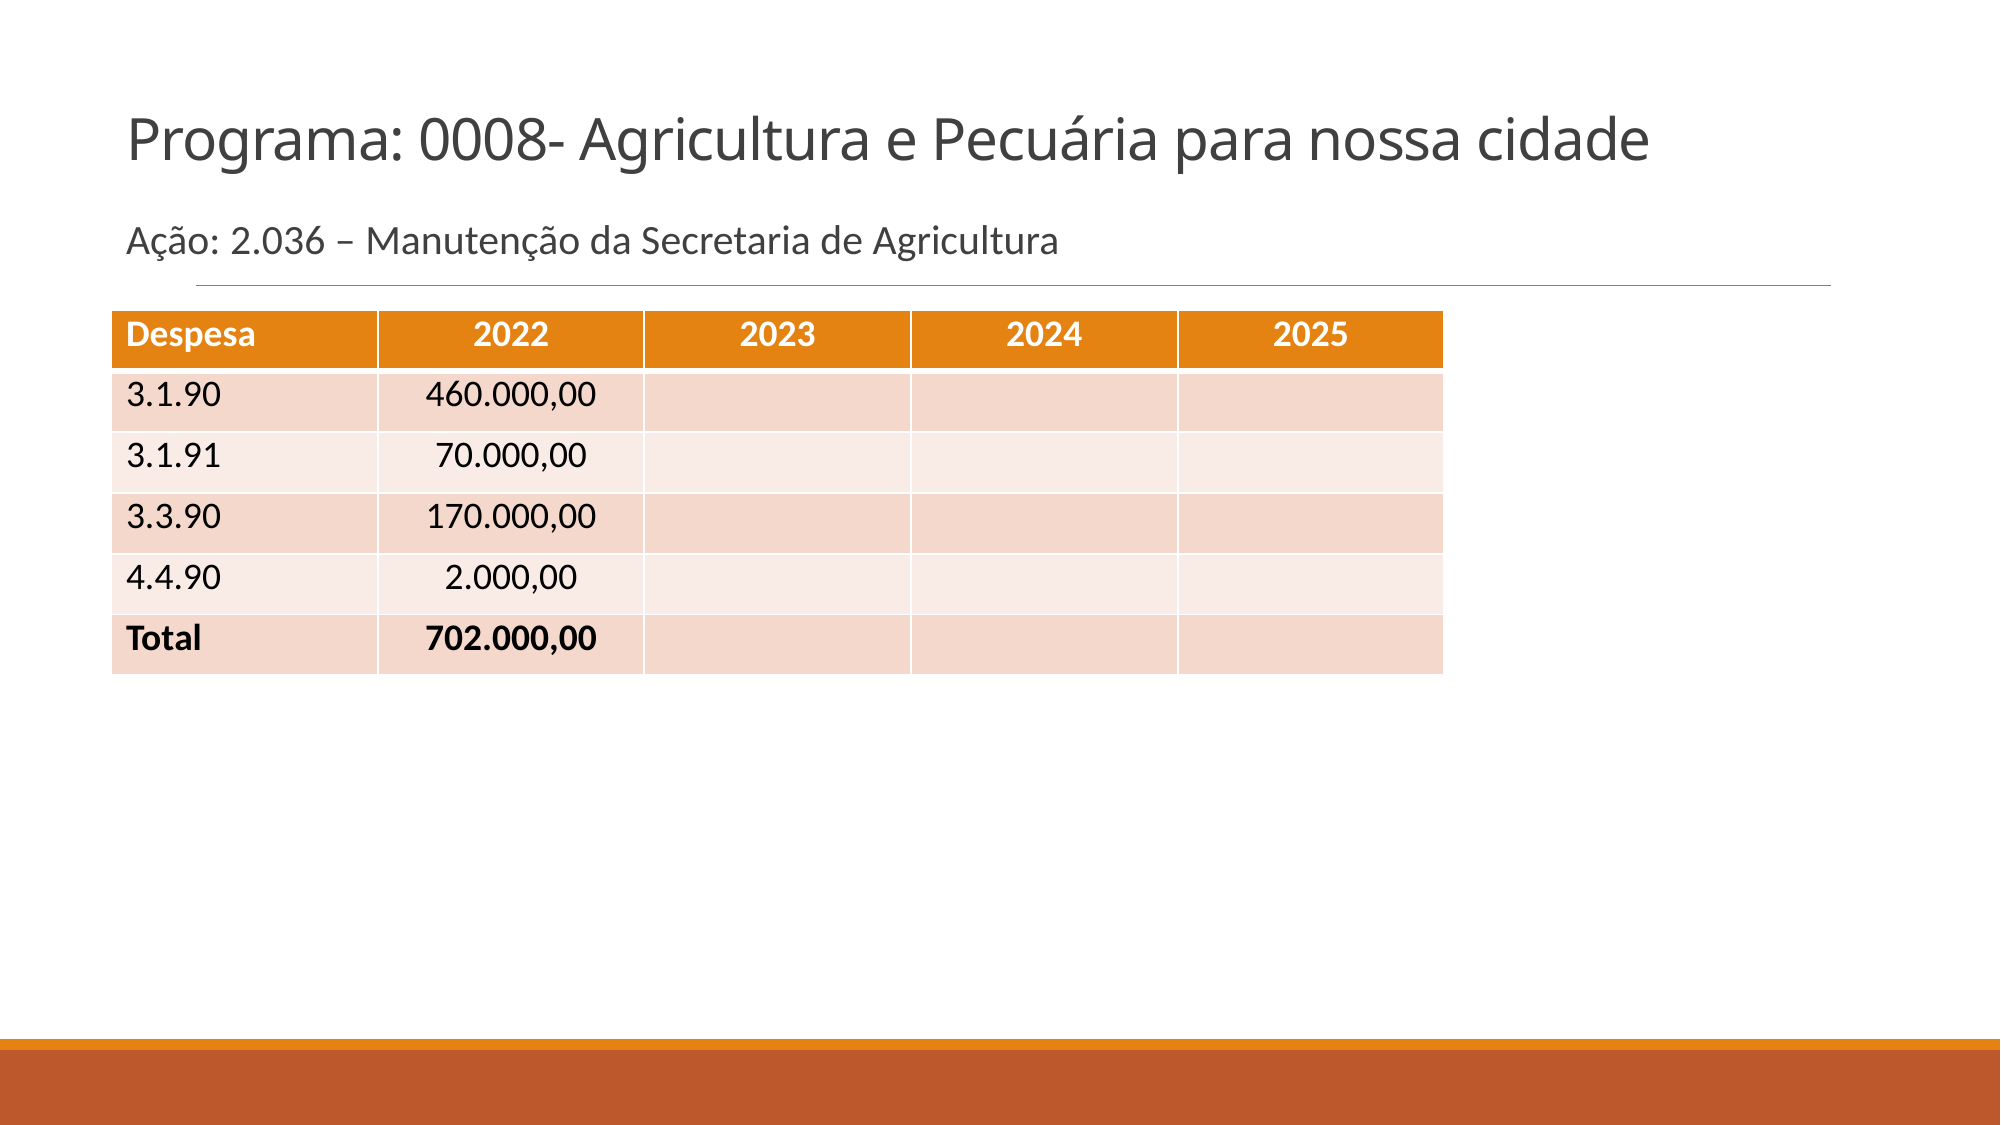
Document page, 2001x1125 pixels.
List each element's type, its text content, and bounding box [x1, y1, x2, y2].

table_cell [912, 433, 1177, 492]
table_cell [1179, 433, 1443, 492]
table_header 2025 [1179, 311, 1443, 368]
table_cell [645, 494, 910, 553]
table_header 2023 [645, 311, 910, 368]
table_header Despesa [112, 311, 377, 368]
table_cell 3.1.90 [112, 374, 377, 431]
table_cell 3.1.91 [112, 433, 377, 492]
table_cell [912, 494, 1177, 553]
table_cell 702.000,00 [379, 615, 643, 674]
table_cell [645, 433, 910, 492]
table_cell 460.000,00 [379, 374, 643, 431]
table_cell [912, 615, 1177, 674]
table_cell [1179, 494, 1443, 553]
title Programa: 0008- Agricultura e Pecuária para nossa cidade [111, 68, 1843, 180]
table_cell [645, 615, 910, 674]
table_cell [1179, 555, 1443, 614]
table_cell 2.000,00 [379, 555, 643, 614]
table_cell [1179, 374, 1443, 431]
table_header 2022 [379, 311, 643, 368]
table_cell 3.3.90 [112, 494, 377, 553]
table_cell Total [112, 615, 377, 674]
table_cell 4.4.90 [112, 555, 377, 614]
table_cell [645, 555, 910, 614]
table_cell [912, 555, 1177, 614]
list Ação: 2.036 – Manutenção da Secretaria de Agricultura [111, 211, 1522, 991]
table_header 2024 [912, 311, 1177, 368]
table_cell 70.000,00 [379, 433, 643, 492]
table_cell [645, 374, 910, 431]
table_cell [912, 374, 1177, 431]
table_cell [1179, 615, 1443, 674]
table_cell 170.000,00 [379, 494, 643, 553]
